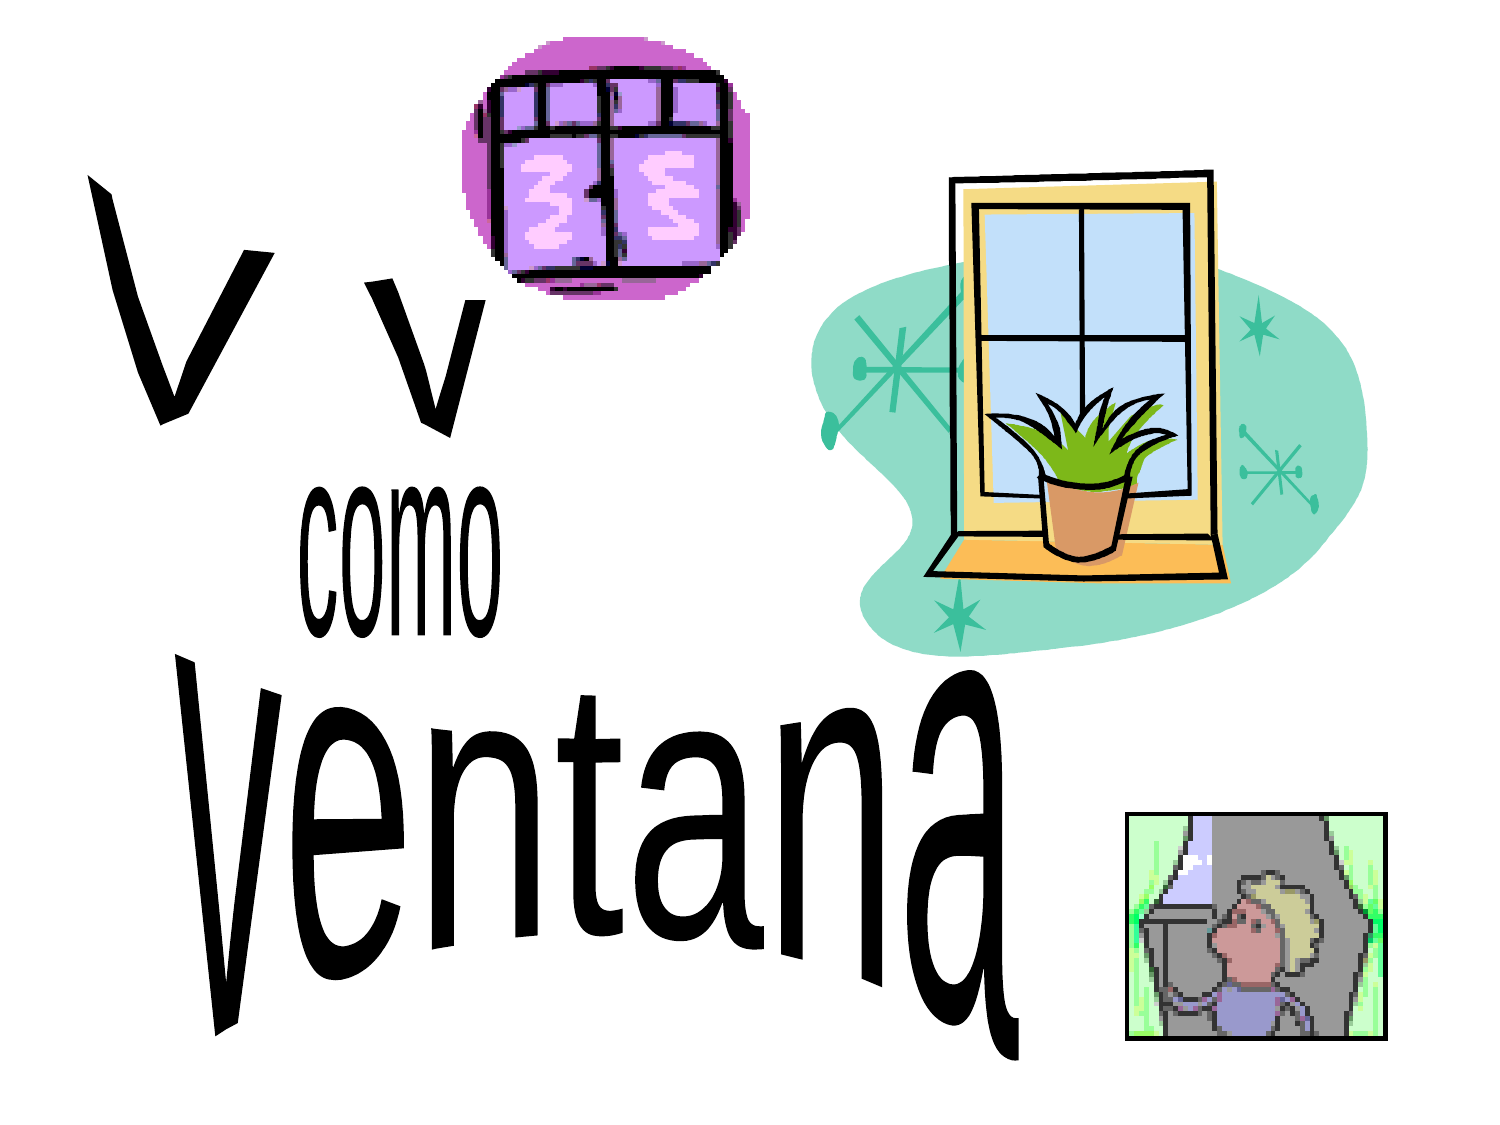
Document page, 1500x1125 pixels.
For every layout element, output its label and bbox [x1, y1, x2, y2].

picture [1124, 812, 1388, 1041]
picture [462, 37, 750, 300]
picture [804, 162, 1375, 664]
